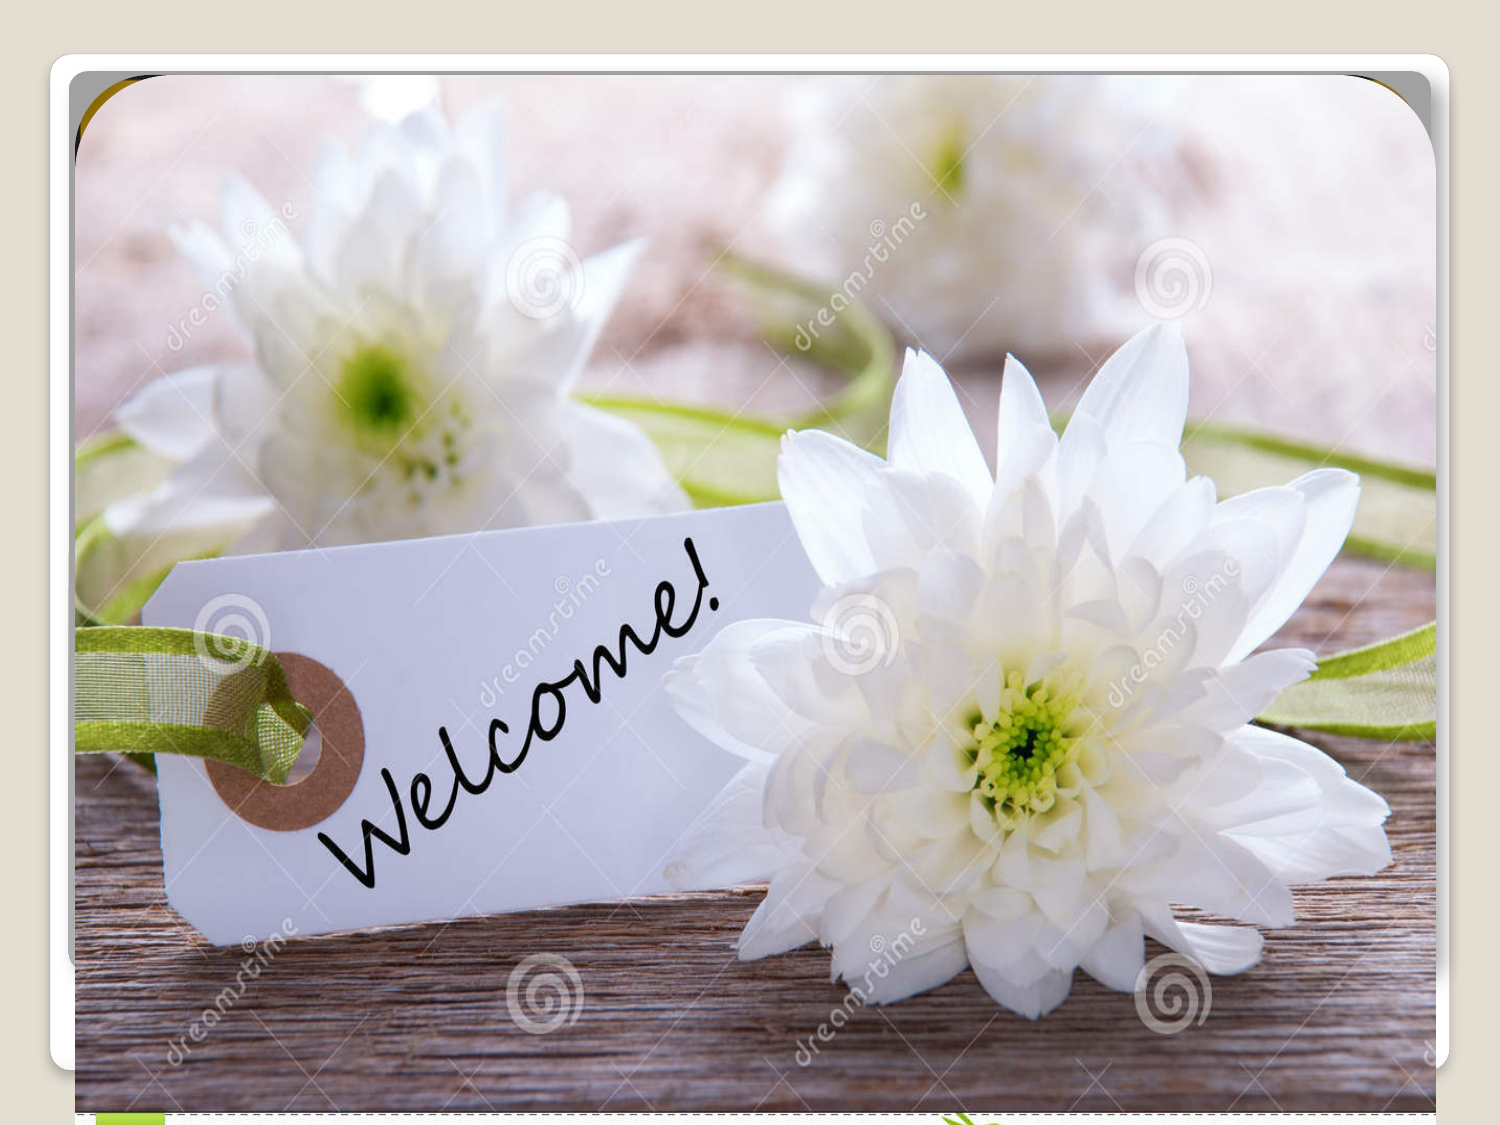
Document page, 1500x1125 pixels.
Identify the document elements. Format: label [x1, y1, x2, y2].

picture [74, 74, 1437, 1125]
